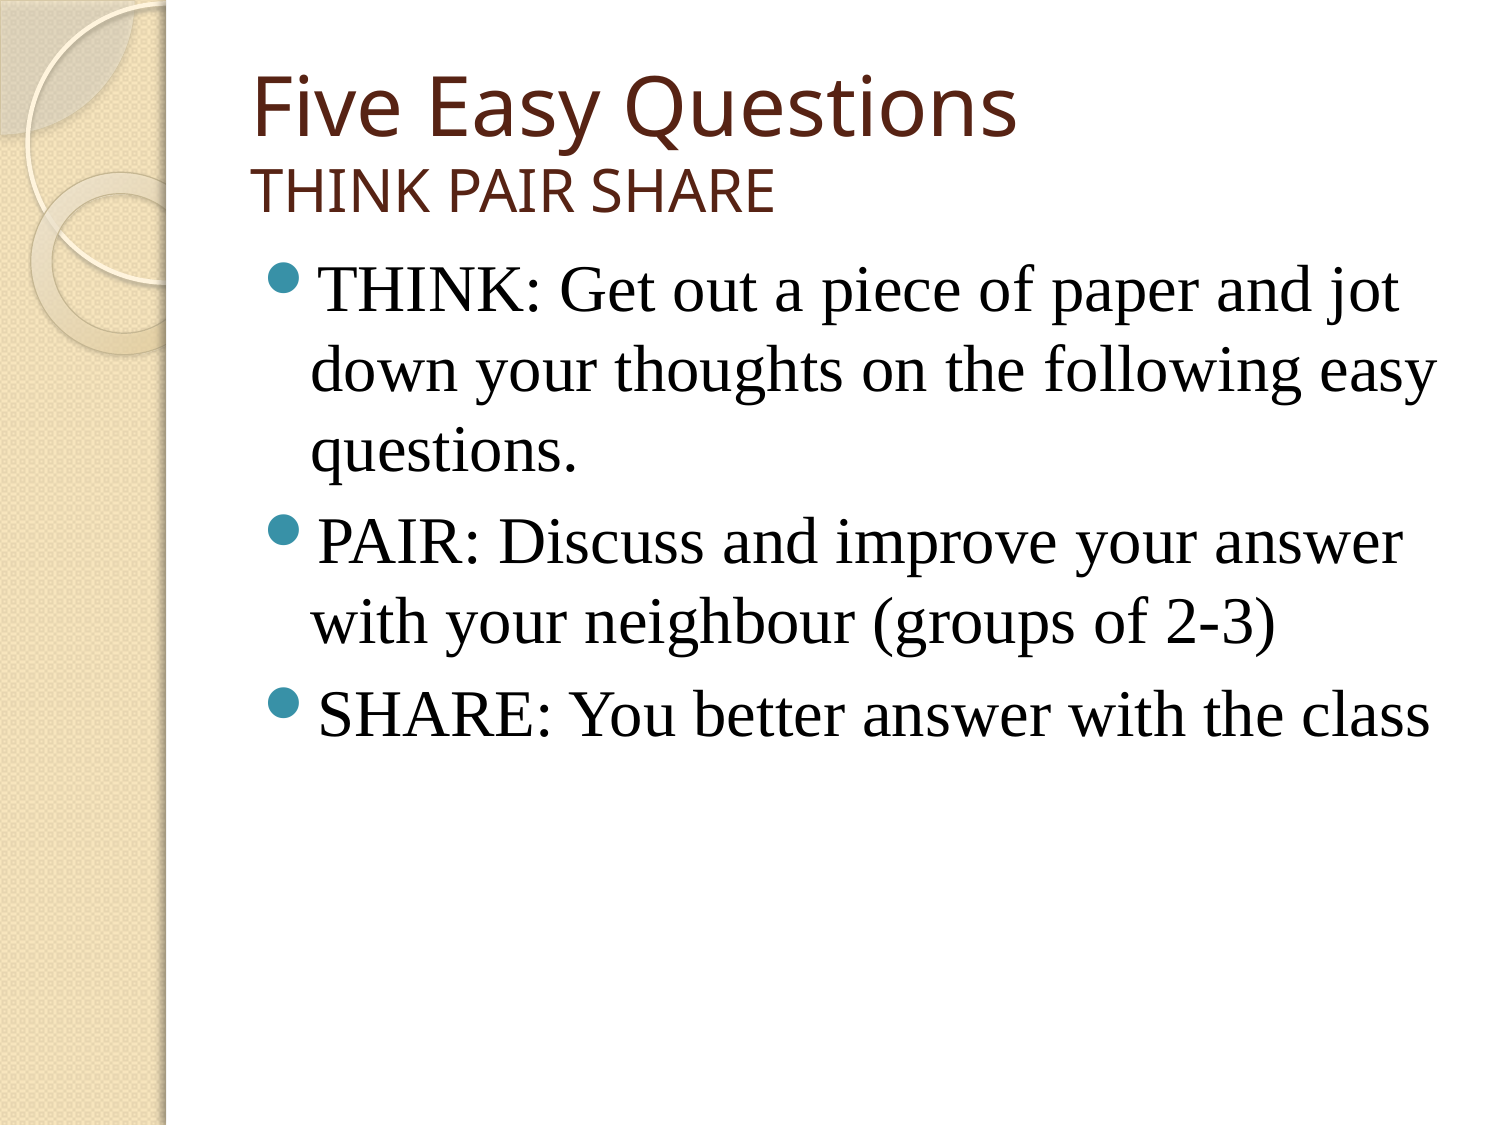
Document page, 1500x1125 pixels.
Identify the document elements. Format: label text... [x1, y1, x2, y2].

list THINK: Get out a piece of paper and jot down your thoughts on the following easy questions. PAIR: Discuss and improve your answer with your neighbour (groups of 2-3) SHARE: You better answer with the class [235, 237, 1466, 1025]
title Five Easy Questions THINK PAIR SHARE [235, 45, 1466, 233]
